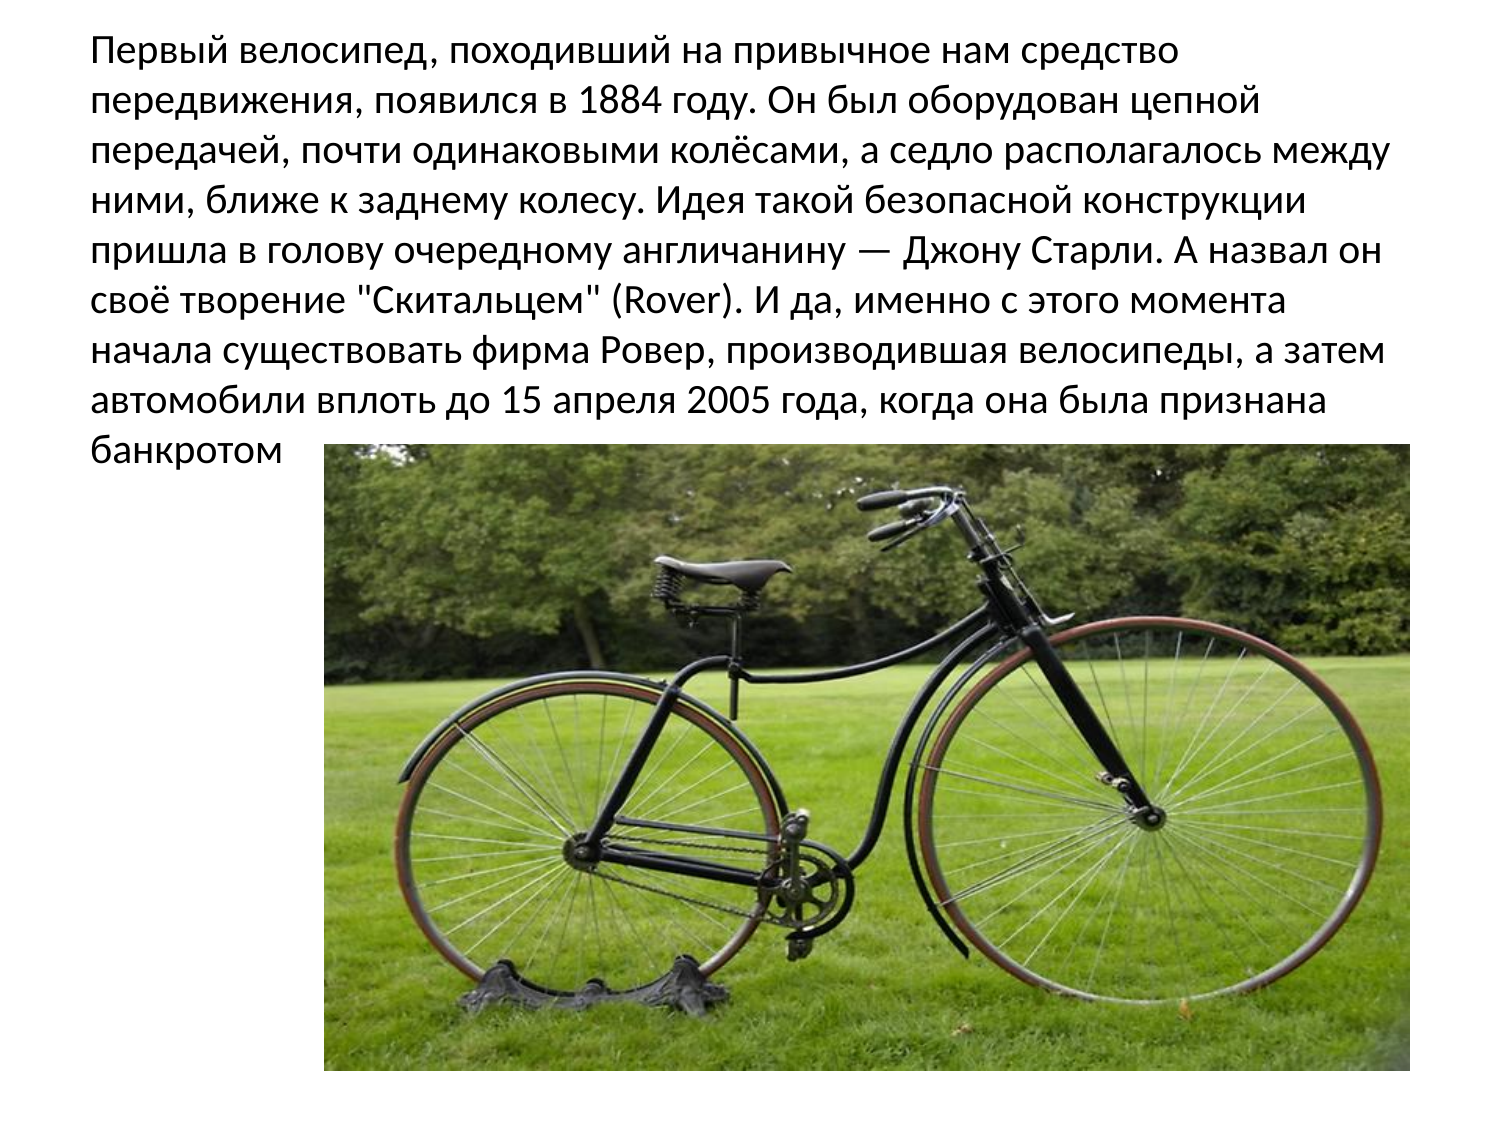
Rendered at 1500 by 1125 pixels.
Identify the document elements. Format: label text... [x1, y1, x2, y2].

picture [324, 444, 1410, 1071]
title Первый велосипед, походивший на привычное нам средство передвижения, появился в 1884 году. Он был оборудован цепной передачей, почти одинаковыми колёсами, а седло располагалось между ними, ближе к заднему колесу. Идея такой безопасной конструкции пришла в голову очередному англичанину — Джону Старли. А назвал он своё творение "Скитальцем" (Rover). И да, именно с этого момента начала существовать фирма Ровер, производившая велосипеды, а затем автомобили вплоть до 15 апреля 2005 года, когда она была признана банкротом [75, 113, 1425, 480]
